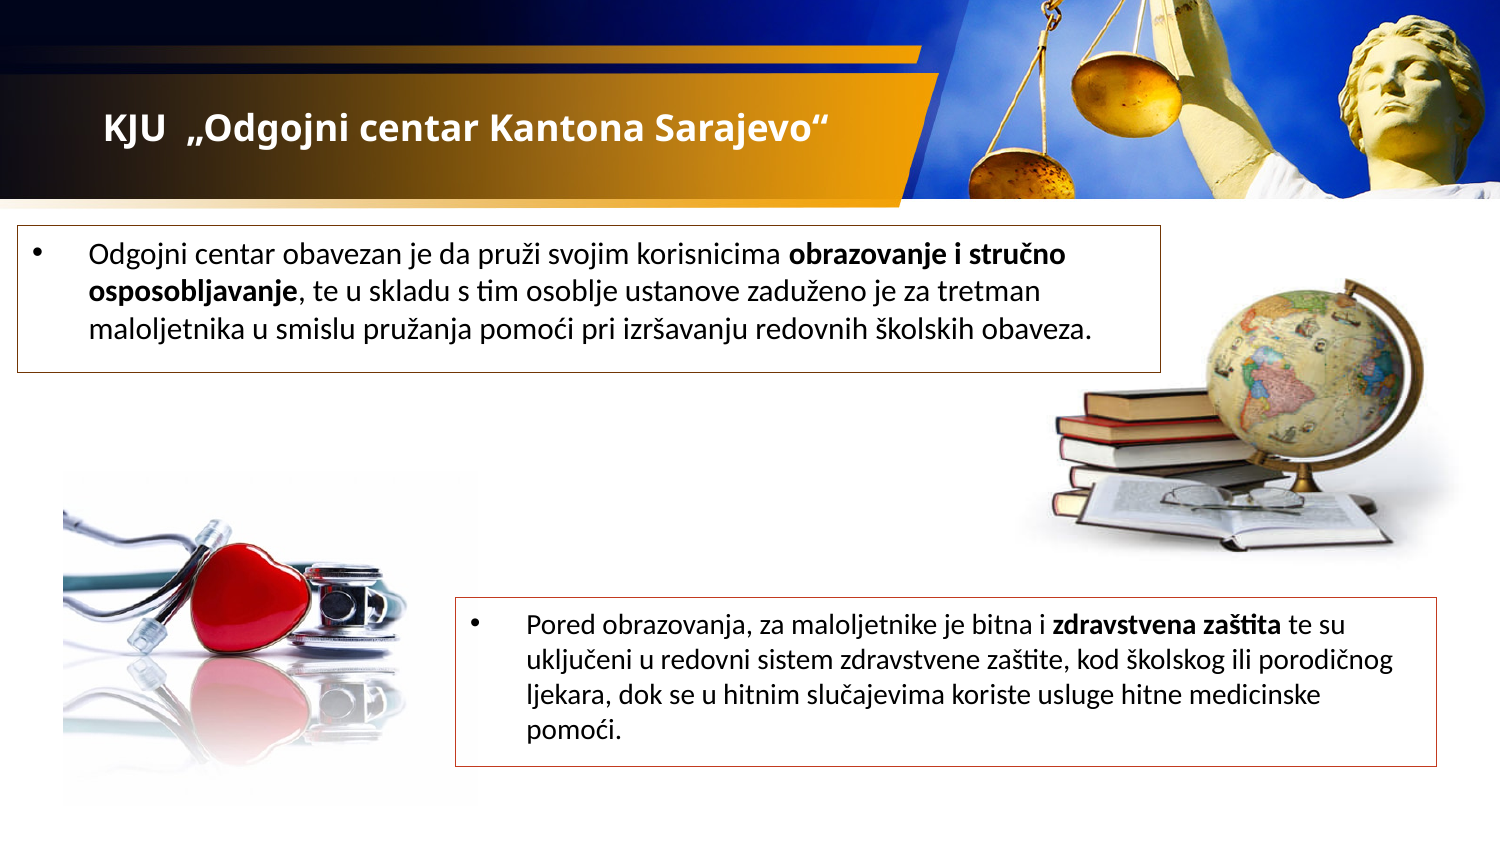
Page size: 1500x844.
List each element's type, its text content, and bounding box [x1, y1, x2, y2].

list Odgojni centar obavezan je da pruži svojim korisnicima obrazovanje i stručno osposobljavanje, te u skladu s tim osoblje ustanove zaduženo je za tretman maloljetnika u smislu pružanja pomoći pri izršavanju redovnih školskih obaveza. [17, 225, 1161, 373]
picture [0, 0, 1500, 844]
title KJU „Odgojni centar Kantona Sarajevo“ [87, 56, 1438, 197]
list Pored obrazovanja, za maloljetnike je bitna i zdravstvena zaštita te su uključeni u redovni sistem zdravstvene zaštite, kod školskog ili porodičnog ljekara, dok se u hitnim slučajevima koriste usluge hitne medicinske pomoći. [483, 597, 1437, 767]
